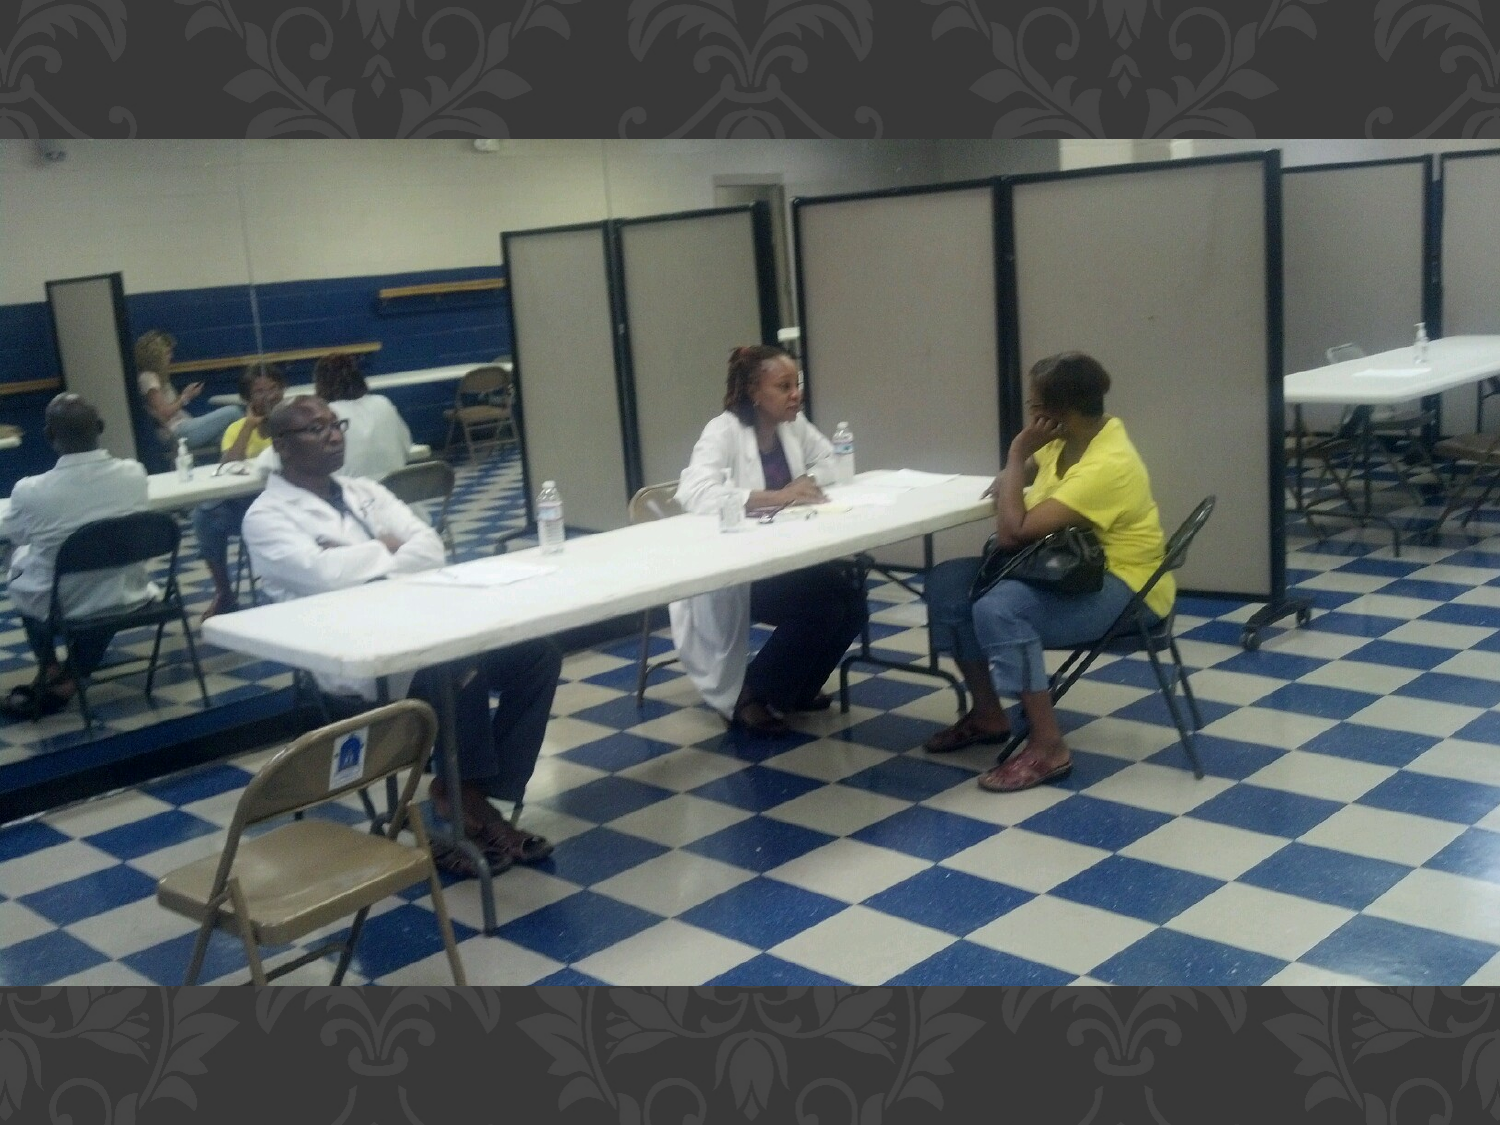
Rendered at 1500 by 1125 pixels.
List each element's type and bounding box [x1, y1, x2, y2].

picture [0, 139, 1500, 986]
